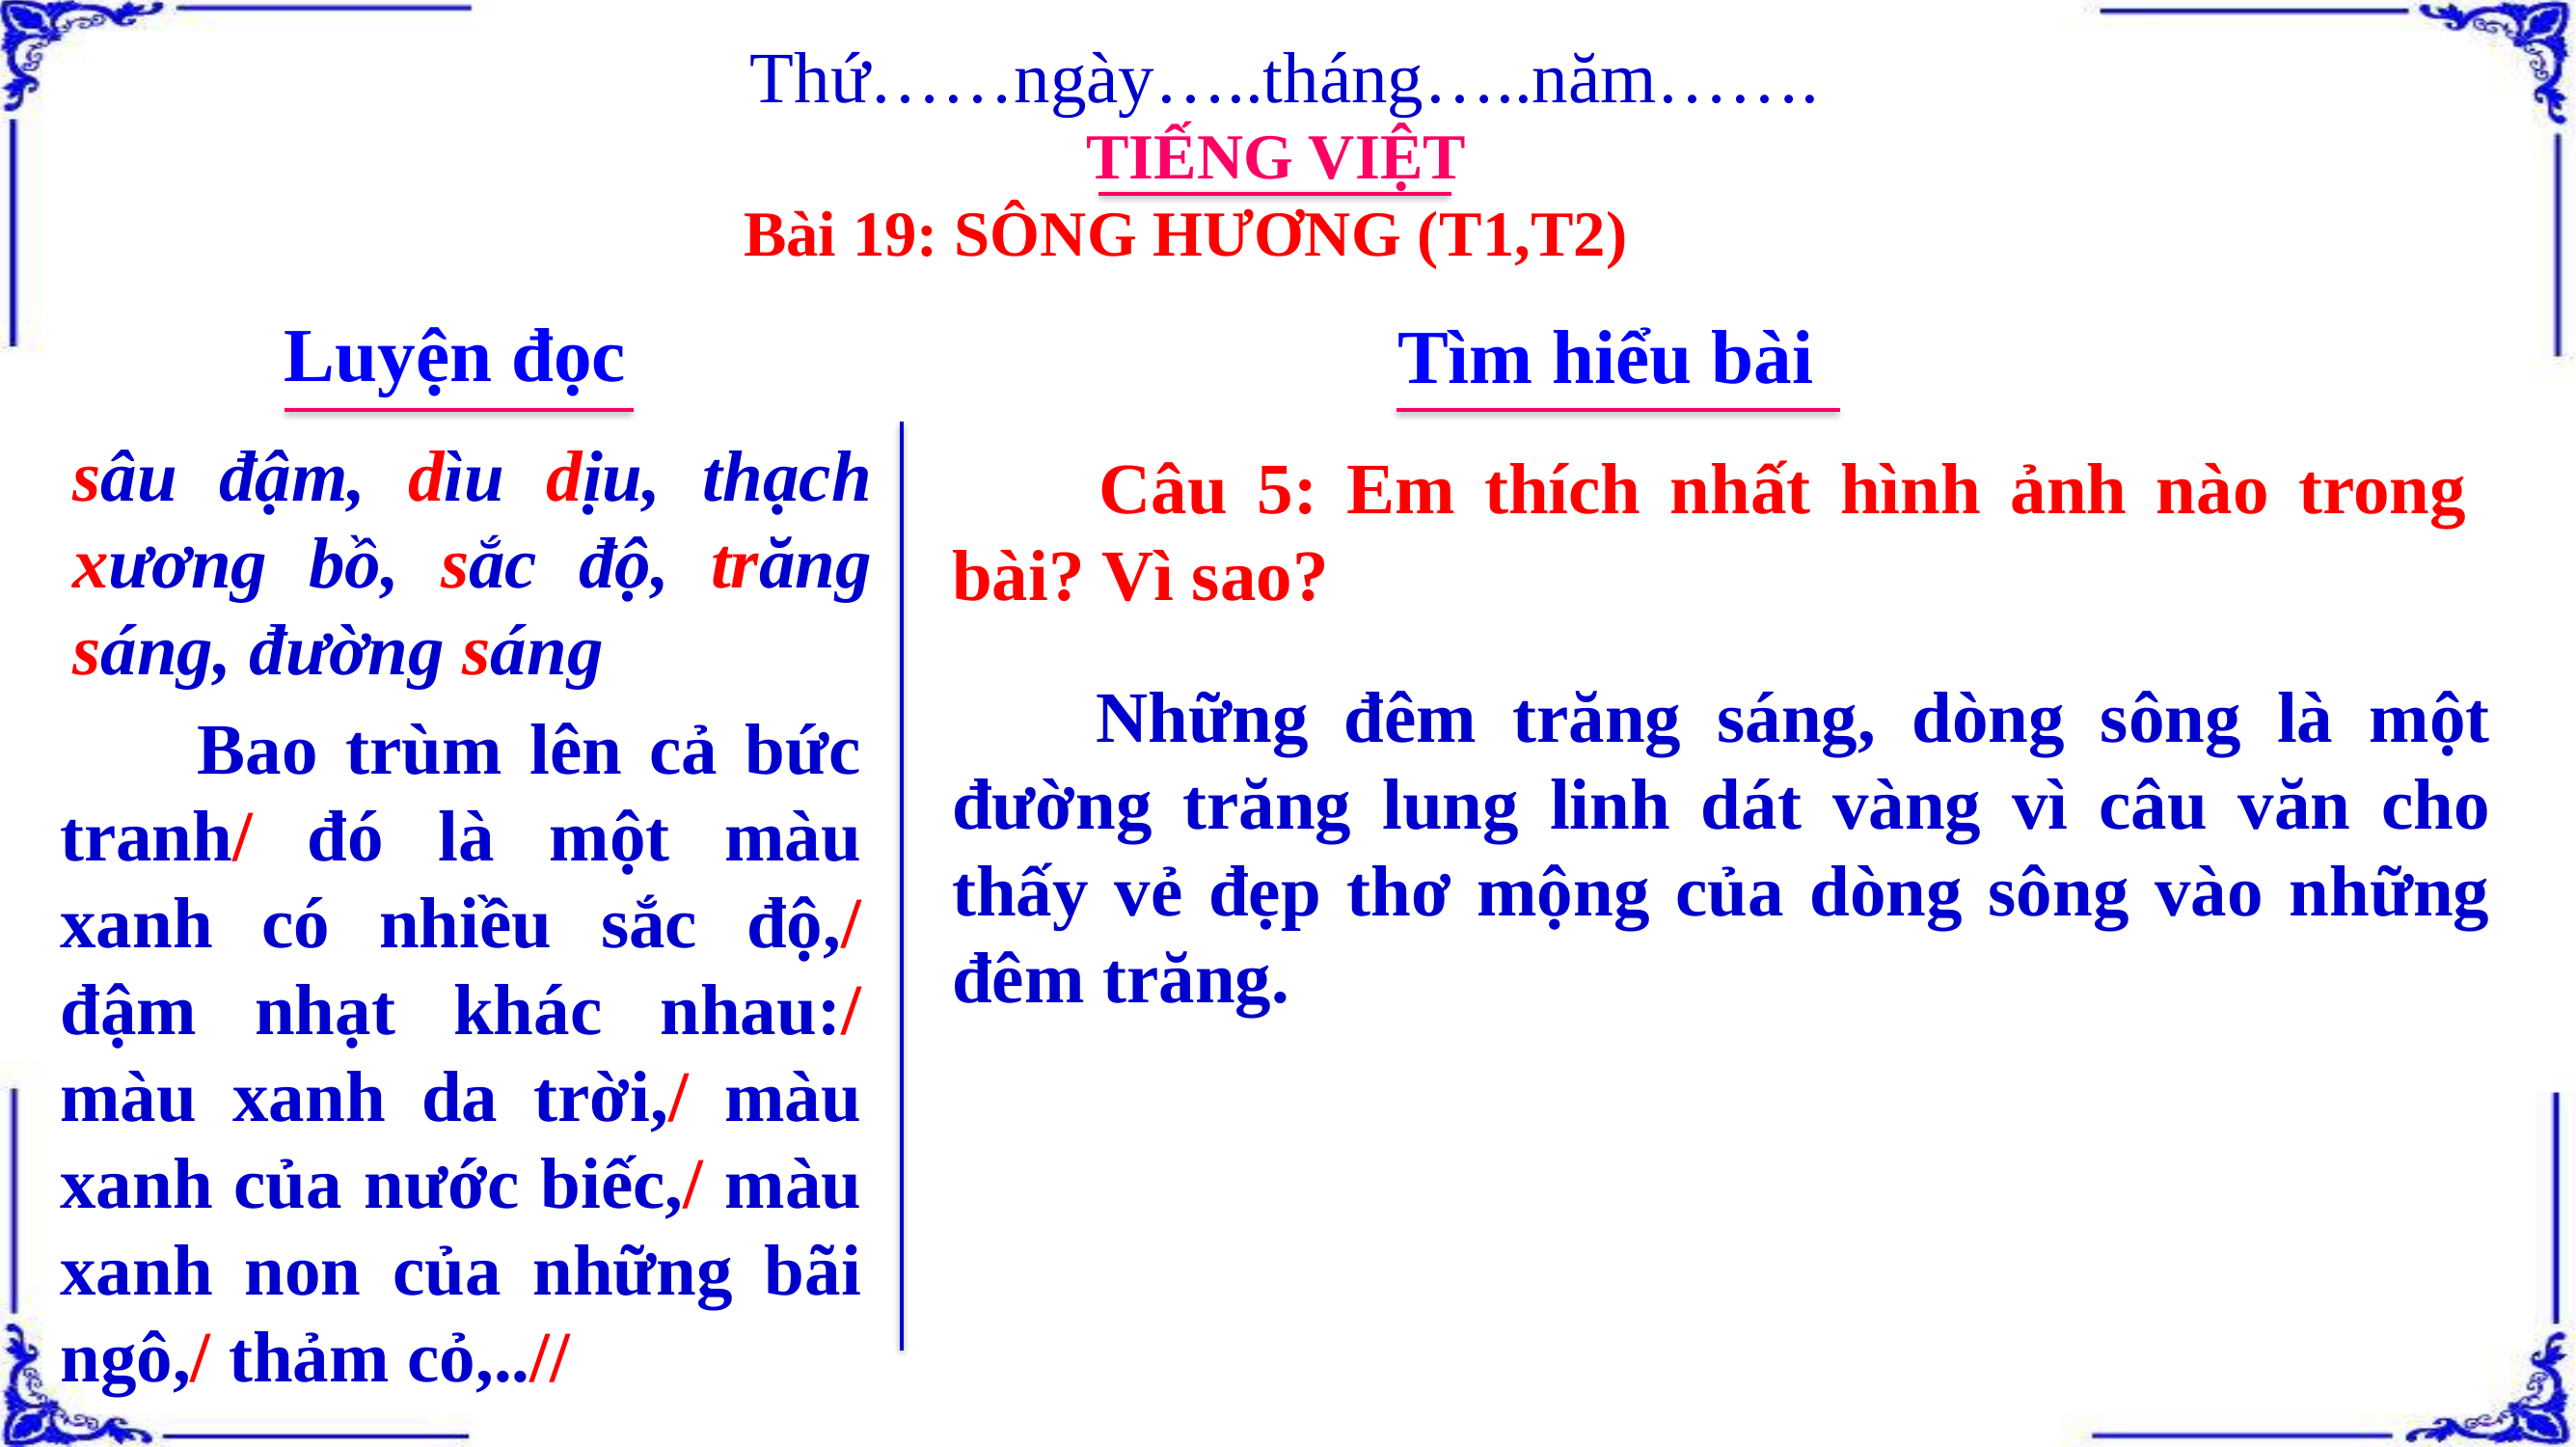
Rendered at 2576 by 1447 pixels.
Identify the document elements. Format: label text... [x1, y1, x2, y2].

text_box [1384, 301, 1841, 411]
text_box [730, 23, 1841, 201]
text_box sâu đậm, dìu dịu, thạch xương bồ, sắc độ, trăng sáng, đường sáng [58, 422, 886, 697]
picture [0, 0, 2576, 1447]
text_box Những đêm trăng sáng, dòng sông là một đường trăng lung linh dát vàng vì câu văn cho thấy vẻ đẹp thơ mộng của dòng sông vào những đêm trăng. [937, 663, 2506, 1025]
text_box Bài 19: SÔNG HƯƠNG (T1,T2) [720, 180, 1842, 281]
text_box Câu 5: Em thích nhất hình ảnh nào trong bài? Vì sao? [937, 433, 2481, 622]
text_box Bao trùm lên cả bức tranh/ đó là một màu xanh có nhiều sắc độ,/ đậm nhạt khác nhau:/ màu xanh da trời,/ màu xanh của nước biếc,/ màu xanh non của những bãi ngô,/ thảm cỏ,..// [45, 695, 876, 1404]
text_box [271, 298, 639, 411]
